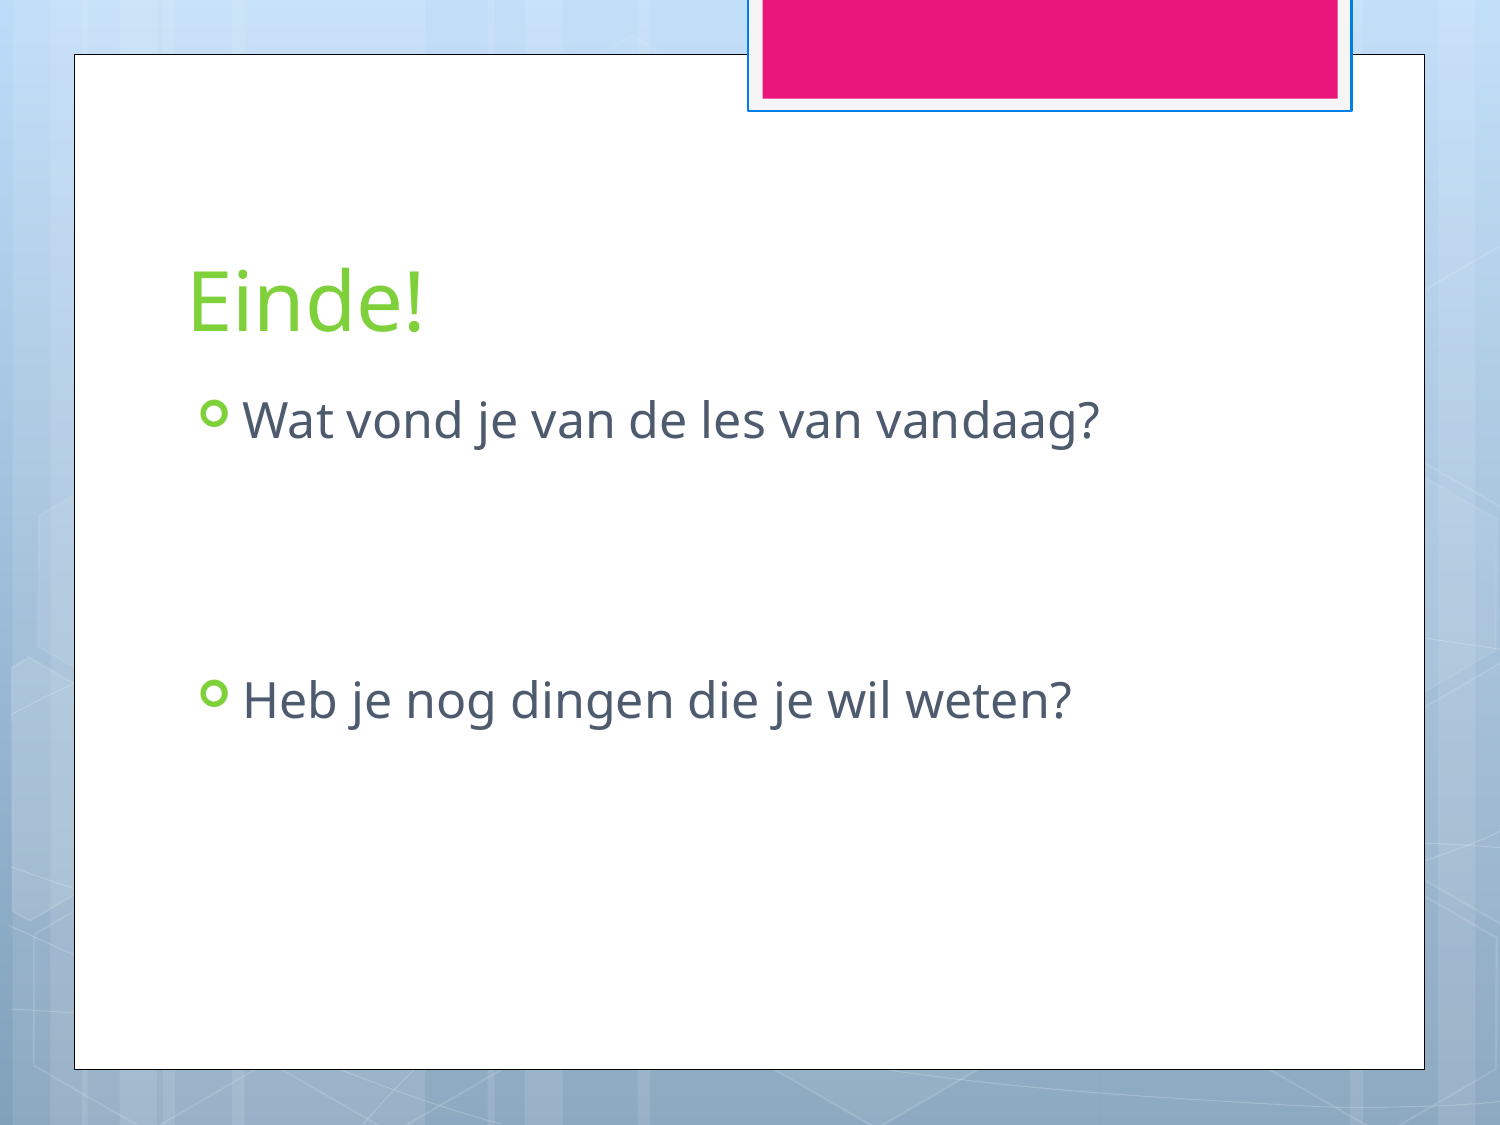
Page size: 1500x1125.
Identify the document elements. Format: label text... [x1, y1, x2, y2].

title Einde! [171, 168, 1324, 357]
list Wat vond je van de les van vandaag? Heb je nog dingen die je wil weten? [171, 381, 1283, 957]
